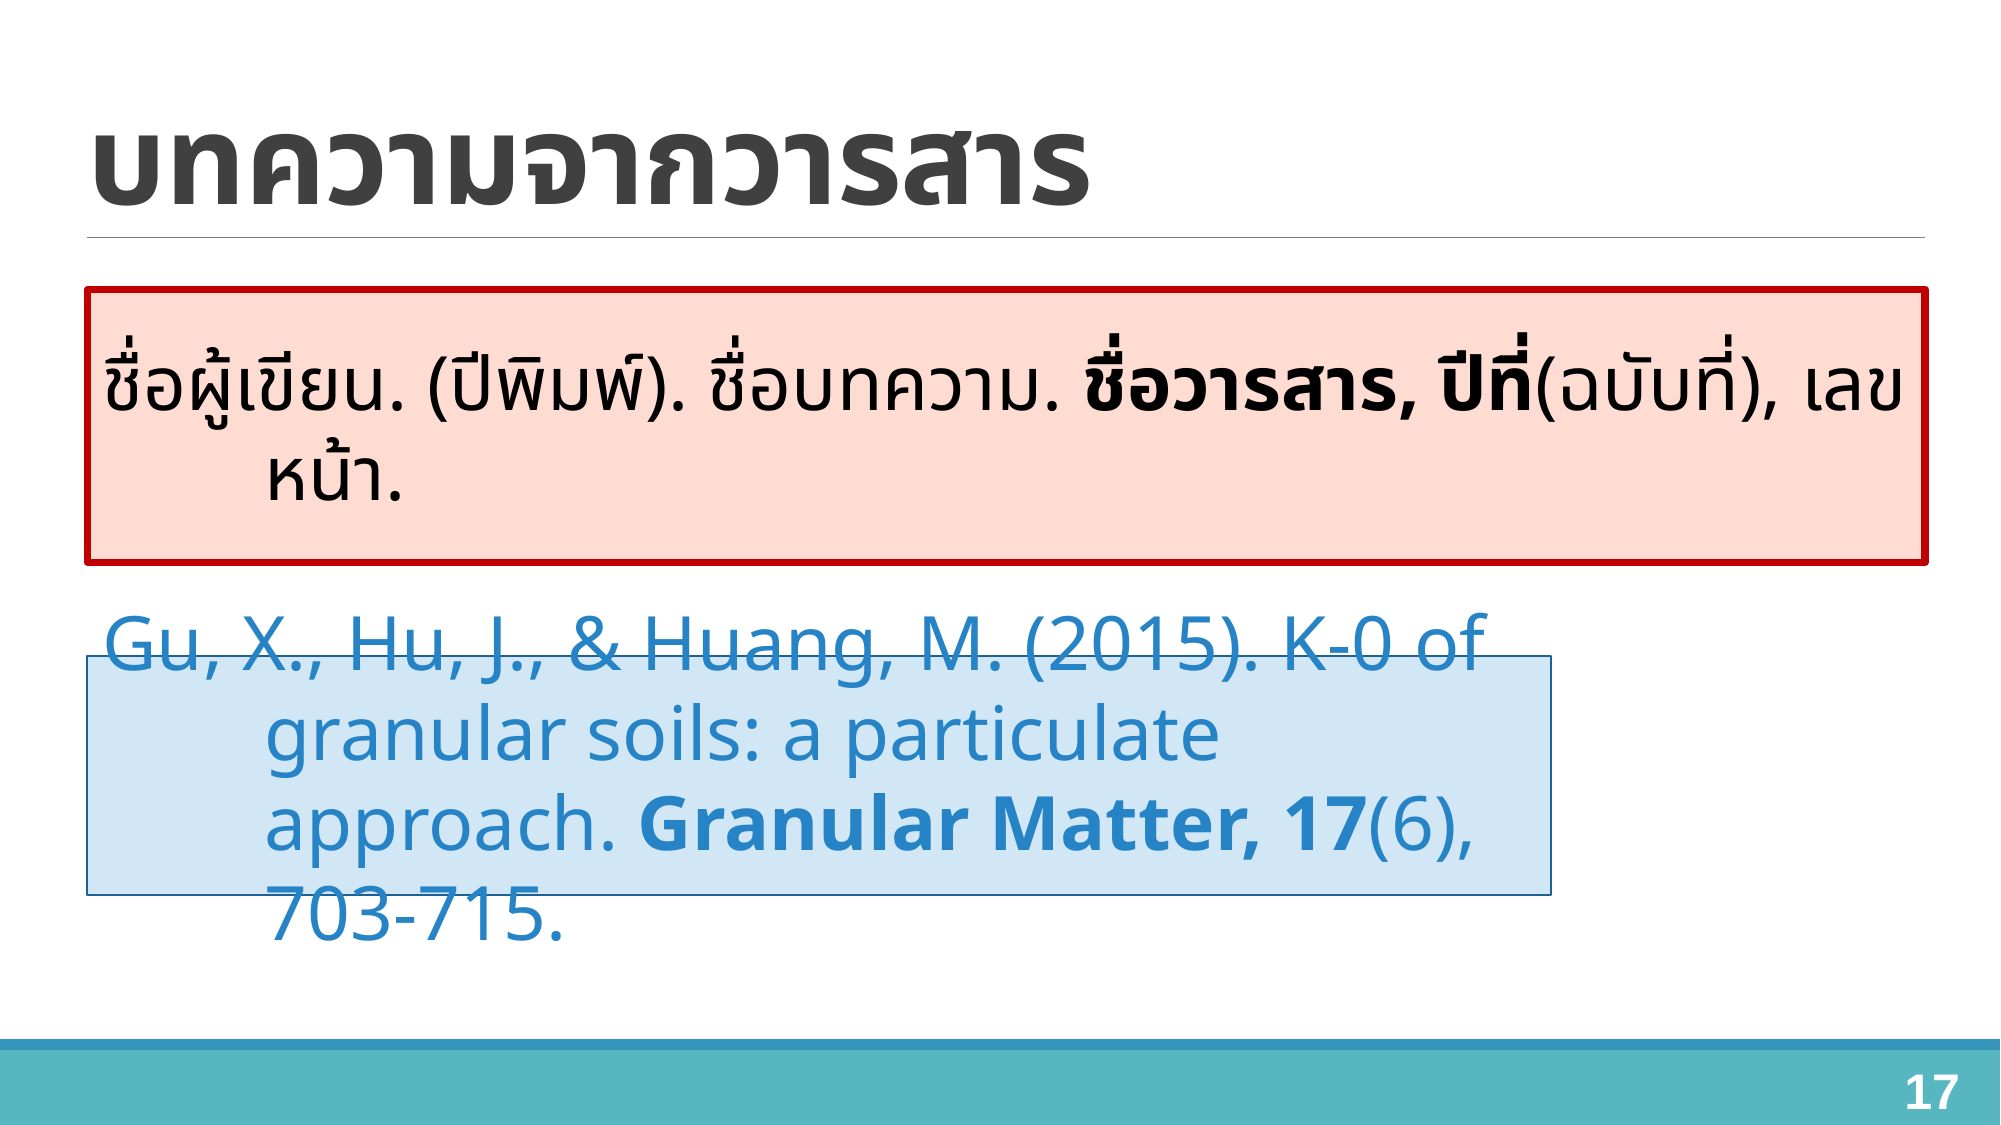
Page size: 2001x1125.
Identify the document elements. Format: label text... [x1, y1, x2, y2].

slide_number 17 [1624, 1059, 1975, 1120]
text_box Gu, X., Hu, J., & Huang, M. (2015). K-0 of granular soils: a particulate approach. Granular Matter, 17(6), 703-715. [86, 655, 1552, 896]
title บทความจากวารสาร [87, 47, 1925, 238]
text_box ชื่อผู้เขียน. (ปีพิมพ์). ชื่อบทความ. ชื่อวารสาร, ปีที่(ฉบับที่), เลขหน้า. [86, 288, 1926, 563]
